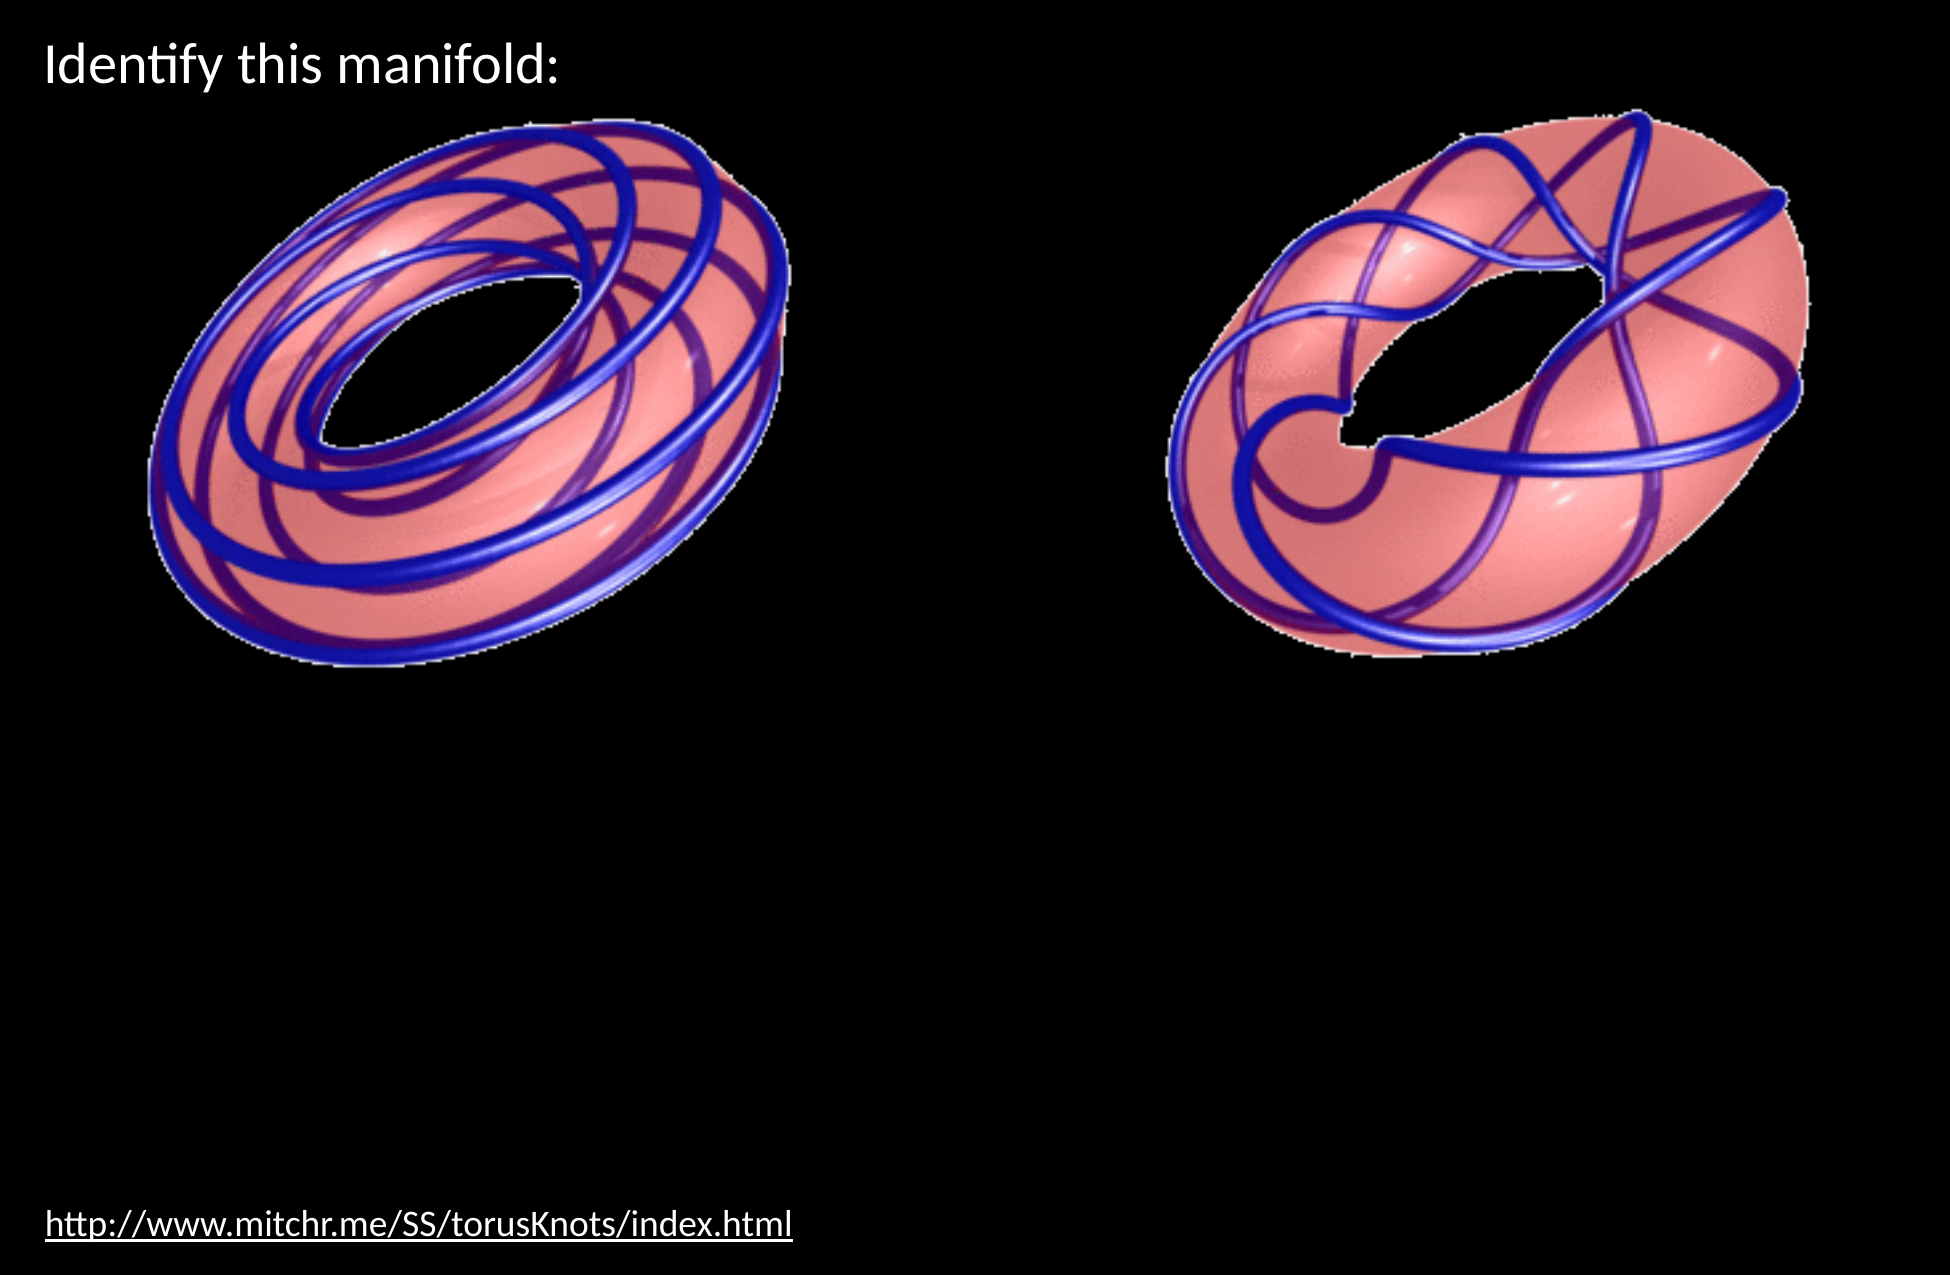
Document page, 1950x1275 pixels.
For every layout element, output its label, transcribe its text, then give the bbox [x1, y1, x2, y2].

picture [92, 92, 838, 702]
text_box http://www.mitchr.me/SS/torusKnots/index.html [29, 1192, 817, 1252]
picture [1128, 92, 1839, 691]
text_box Identify this manifold: [28, 17, 1456, 103]
